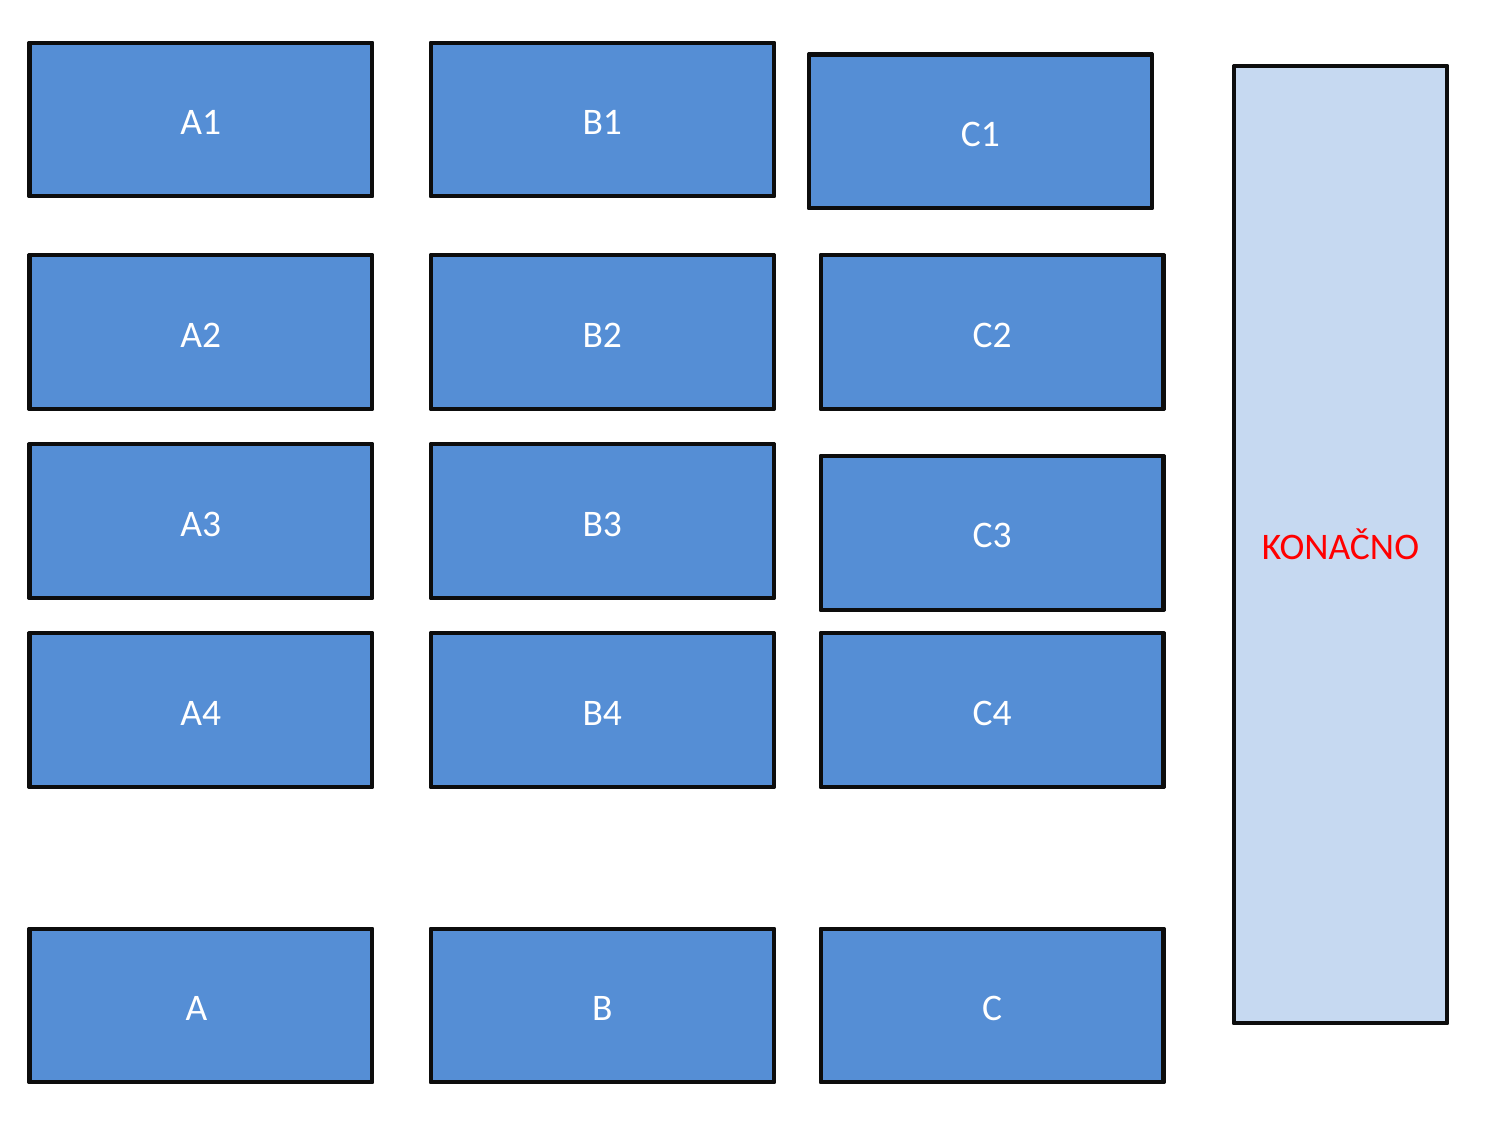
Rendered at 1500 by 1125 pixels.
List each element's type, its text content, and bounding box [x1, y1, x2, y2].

text_box A3 [27, 442, 374, 600]
text_box A1 [27, 41, 374, 198]
text_box C [819, 927, 1166, 1084]
text_box B3 [429, 442, 776, 600]
text_box C3 [819, 454, 1166, 612]
text_box C2 [819, 253, 1166, 411]
text_box C4 [819, 631, 1166, 789]
text_box A [27, 927, 374, 1084]
text_box A2 [27, 253, 374, 411]
text_box B [429, 927, 776, 1084]
text_box B4 [429, 631, 776, 789]
text_box B1 [429, 41, 776, 198]
text_box A4 [27, 631, 374, 789]
text_box B2 [429, 253, 776, 411]
text_box KONAČNO [1232, 64, 1449, 1025]
text_box C1 [807, 52, 1154, 210]
